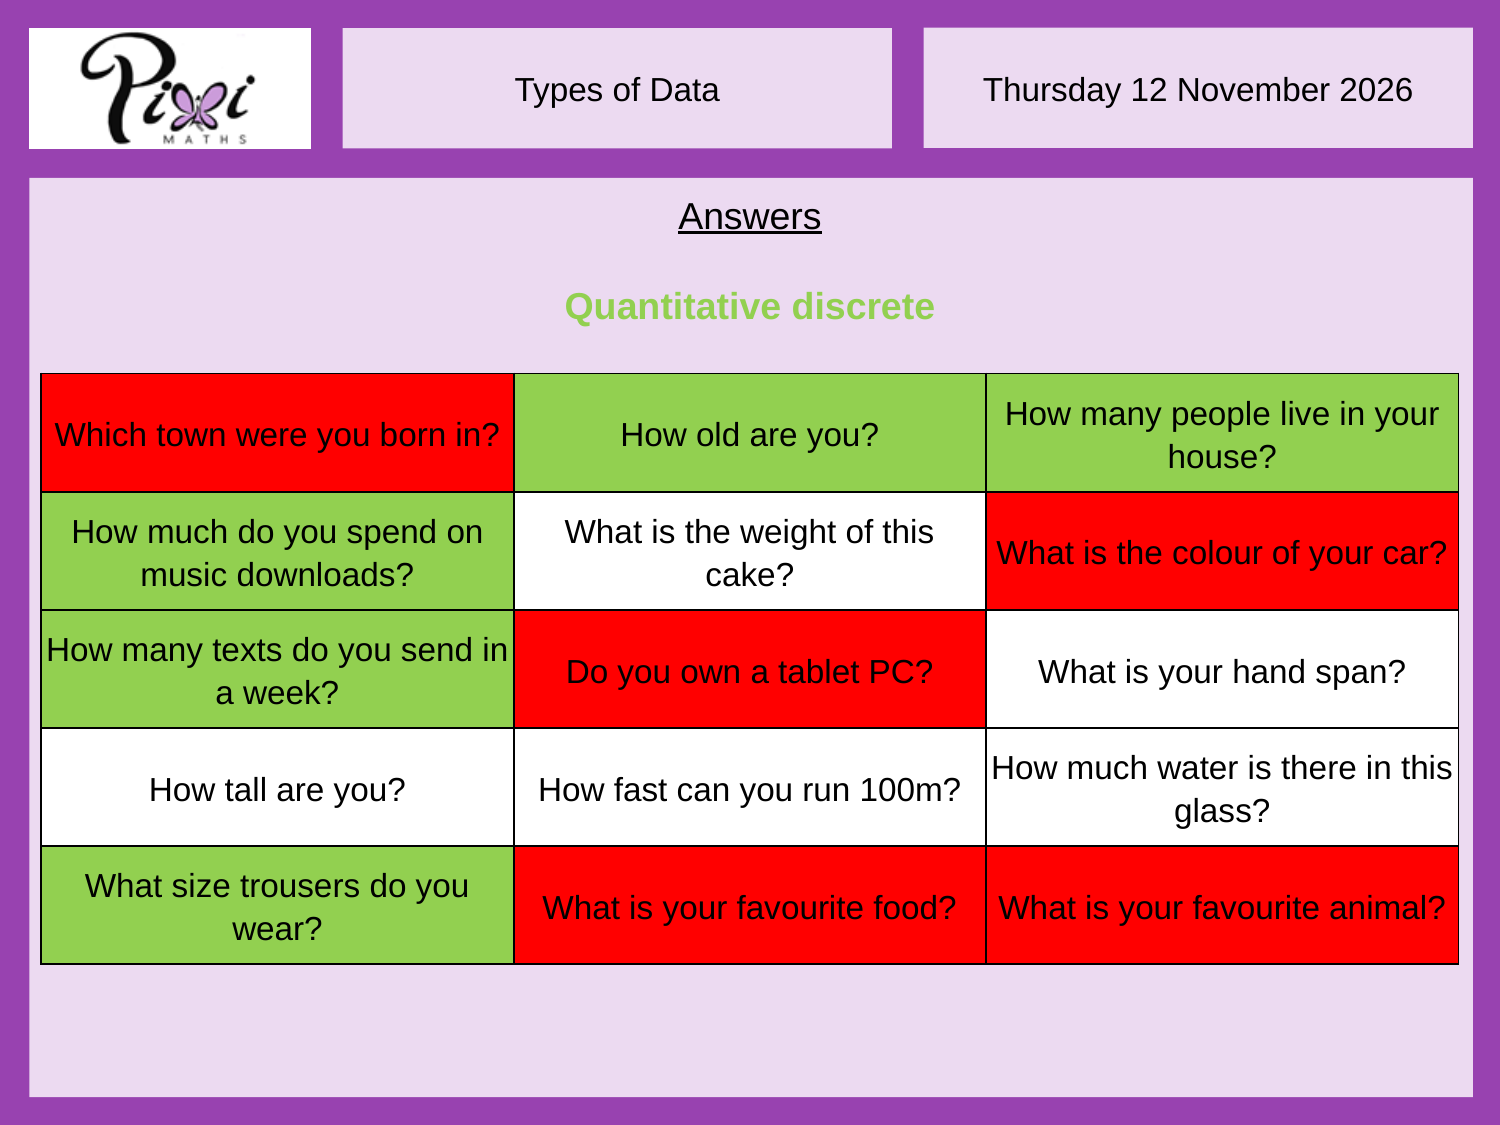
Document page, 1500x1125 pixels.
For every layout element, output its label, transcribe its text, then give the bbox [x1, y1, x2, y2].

table_header How old are you? [515, 374, 985, 491]
table_cell How much water is there in this glass? [987, 729, 1458, 845]
table_cell How tall are you? [42, 729, 513, 845]
table_cell How much do you spend on music downloads? [42, 493, 513, 609]
table_cell What is your favourite animal? [987, 847, 1458, 963]
table_cell What is the colour of your car? [987, 493, 1458, 609]
table_header Which town were you born in? [42, 374, 513, 491]
table_cell Do you own a tablet PC? [515, 611, 985, 727]
table_cell What size trousers do you wear? [42, 847, 513, 963]
table_cell What is the weight of this cake? [515, 493, 985, 609]
table_cell How many texts do you send in a week? [42, 611, 513, 727]
table_cell What is your hand span? [987, 611, 1458, 727]
table_cell What is your favourite food? [515, 847, 985, 963]
text_box Answers Quantitative discrete [41, 184, 1459, 335]
table_cell How fast can you run 100m? [515, 729, 985, 845]
table_header How many people live in your house? [987, 374, 1458, 491]
picture [29, 28, 311, 149]
